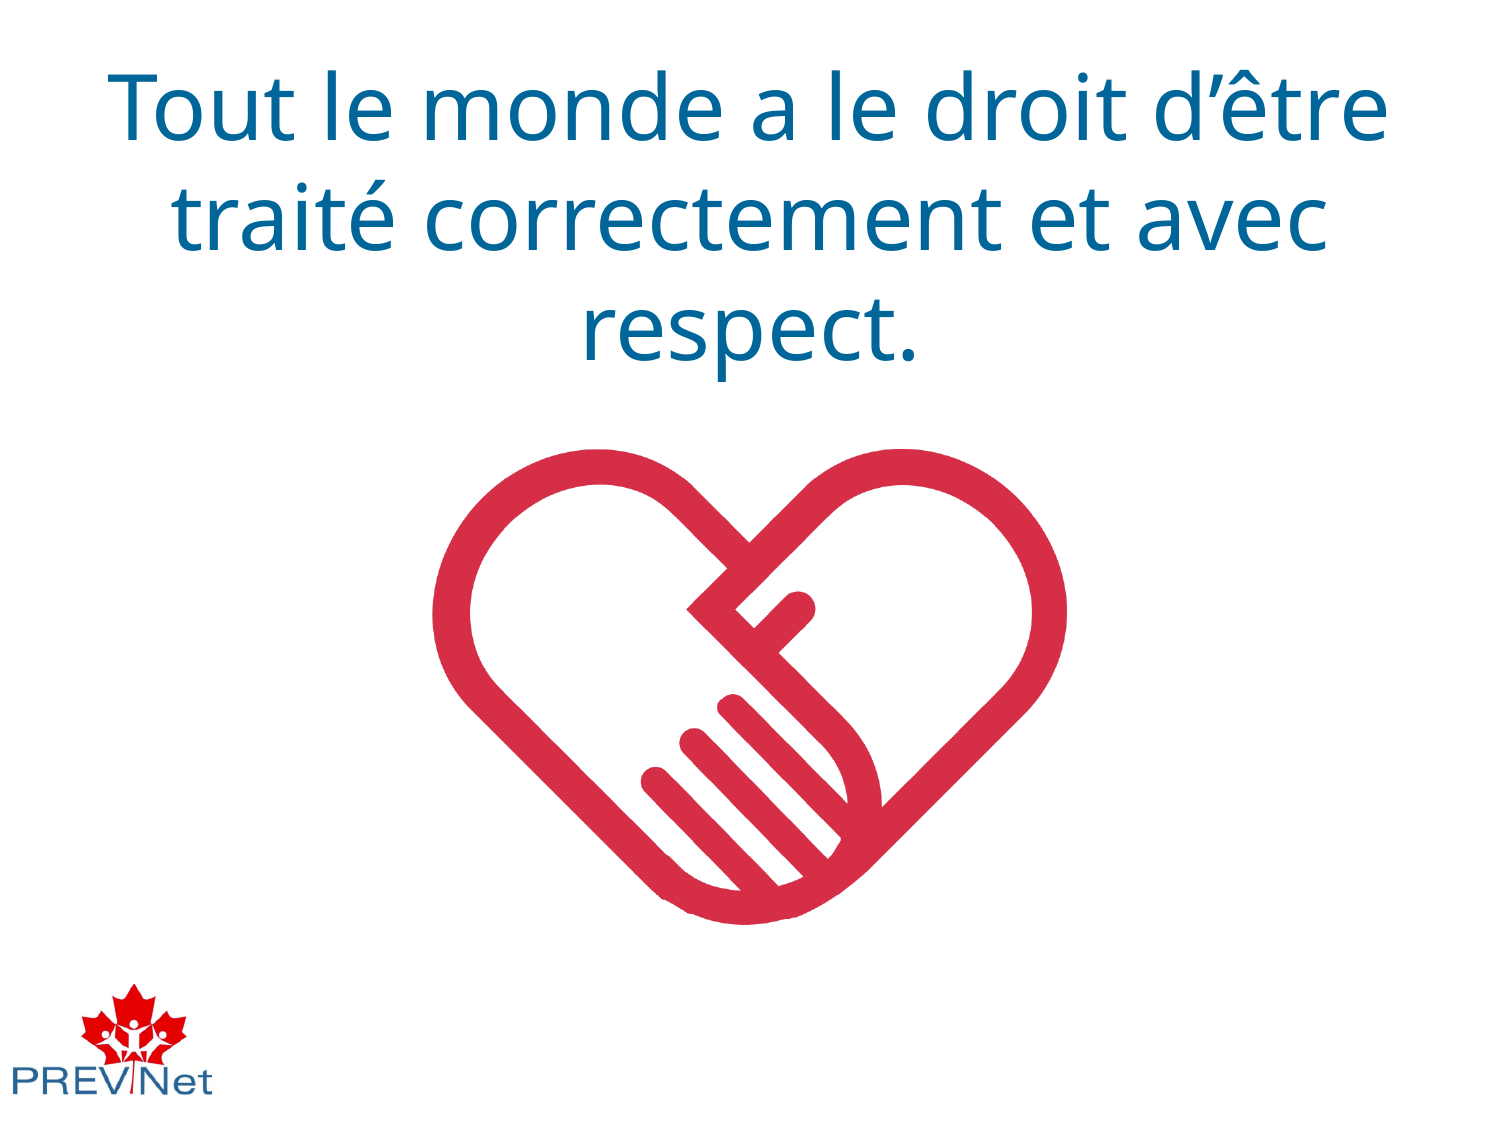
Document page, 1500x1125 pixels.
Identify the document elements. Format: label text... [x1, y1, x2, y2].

picture [353, 289, 1147, 1083]
picture [4, 957, 222, 1112]
text_box Tout le monde a le droit d’être traité correctement et avec respect. [52, 14, 1448, 414]
